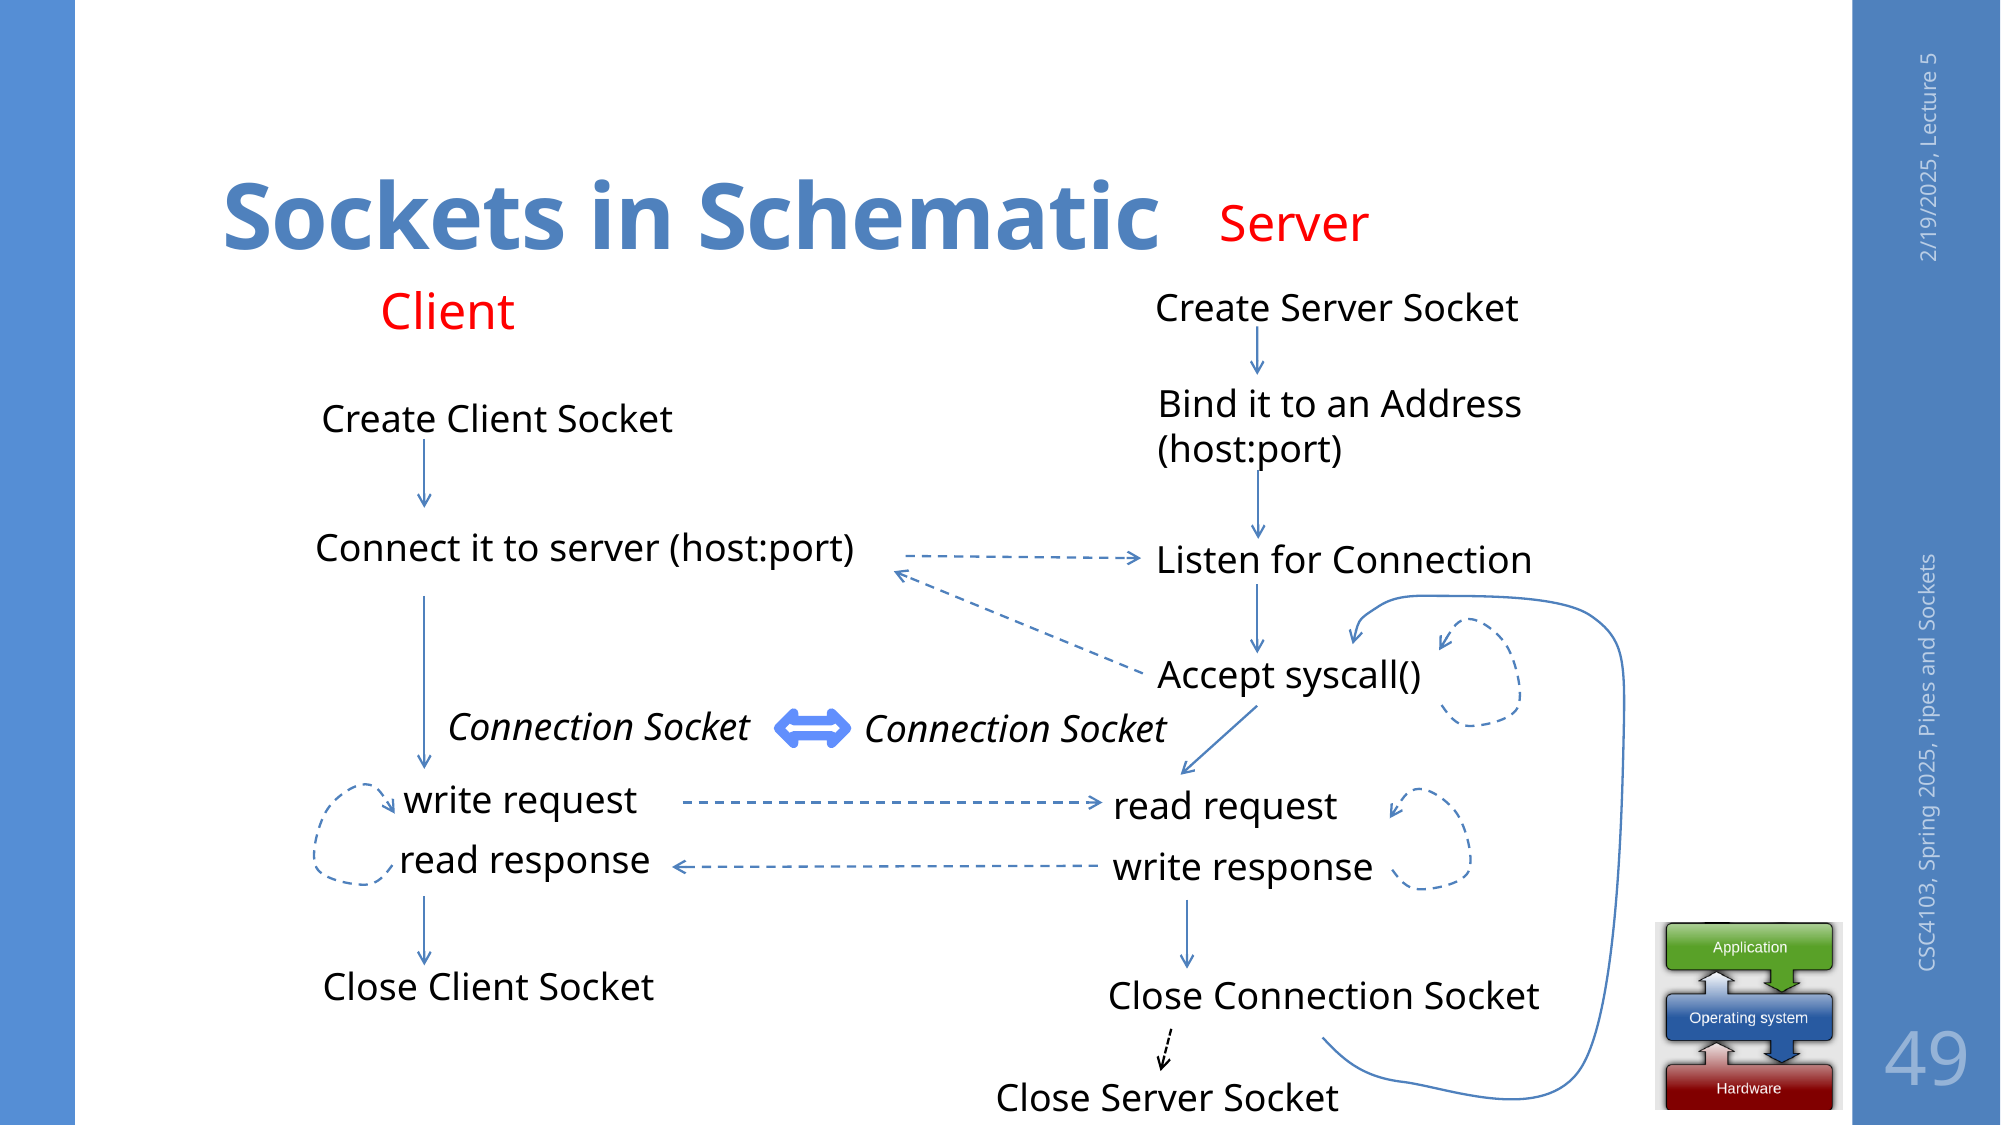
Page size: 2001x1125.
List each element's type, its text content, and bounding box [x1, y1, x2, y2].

slide_number 49 [1852, 1012, 2000, 1110]
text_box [893, 570, 1141, 675]
text_box Close Server Socket [980, 1066, 1355, 1125]
text_box Server [1204, 183, 1386, 259]
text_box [1136, 276, 1552, 590]
text_box [312, 783, 394, 886]
picture [1655, 922, 1843, 1110]
title Sockets in Schematic [206, 48, 1797, 278]
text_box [421, 595, 1258, 775]
text_box read response [384, 839, 664, 889]
text_box Client [365, 272, 531, 348]
text_box [1321, 599, 1626, 1101]
text_box Close Connection Socket [1093, 964, 1328, 1025]
text_box read request [1110, 774, 1353, 831]
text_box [671, 835, 1387, 897]
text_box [1160, 1028, 1172, 1072]
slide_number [1897, 37, 1958, 351]
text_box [1146, 584, 1521, 727]
footer CSC4103, Spring 2025, Pipes and Sockets [1897, 400, 1958, 988]
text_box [388, 768, 1103, 830]
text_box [300, 387, 869, 578]
text_box Close Client Socket [307, 955, 670, 1016]
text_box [905, 555, 1141, 559]
